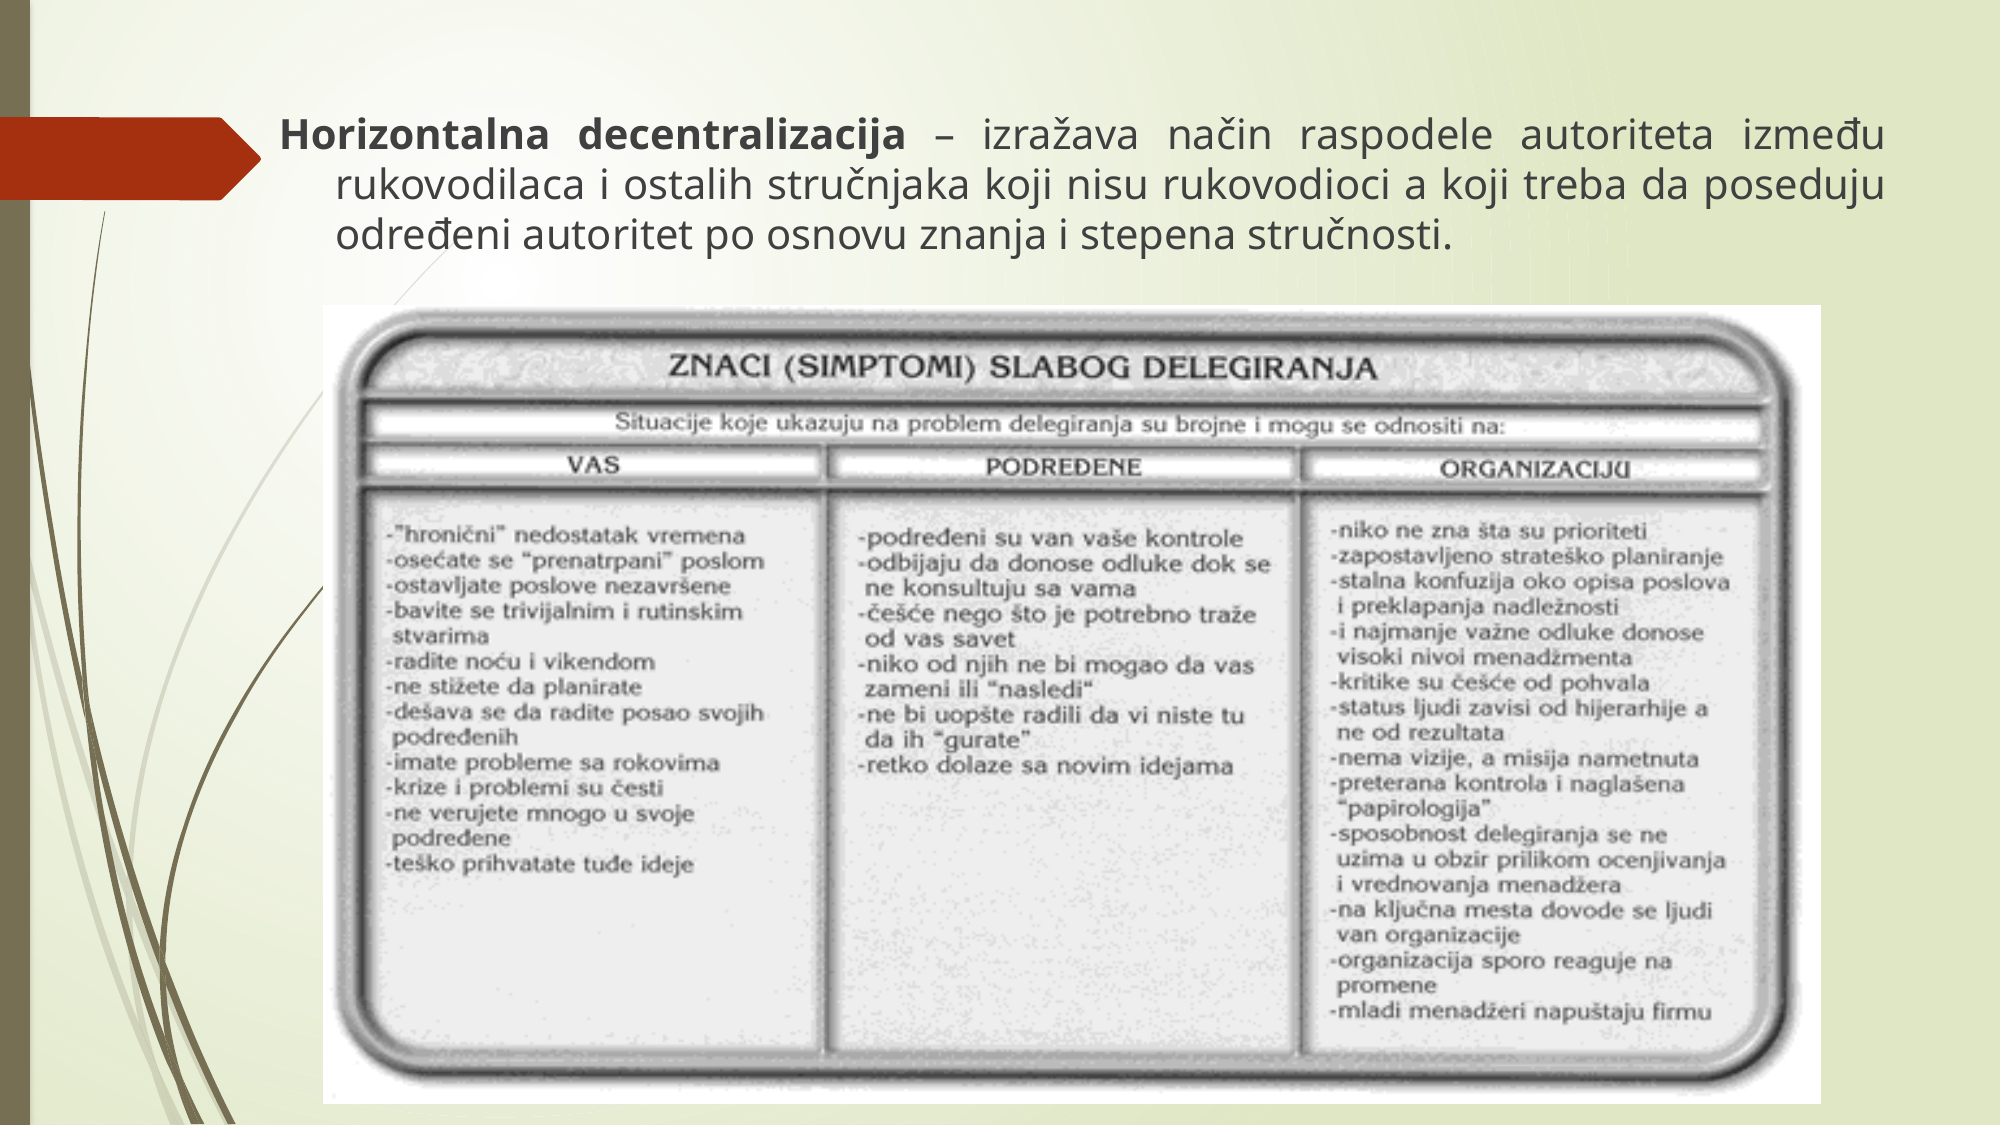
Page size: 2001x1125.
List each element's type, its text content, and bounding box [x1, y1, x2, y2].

picture [322, 305, 1822, 1105]
list Horizontalna decentralizacija – izražava način raspodele autoriteta između rukovodilaca i ostalih stručnjaka koji nisu rukovodioci a koji treba da poseduju određeni autoritet po osnovu znanja i stepena stručnosti. [263, 100, 1902, 1038]
